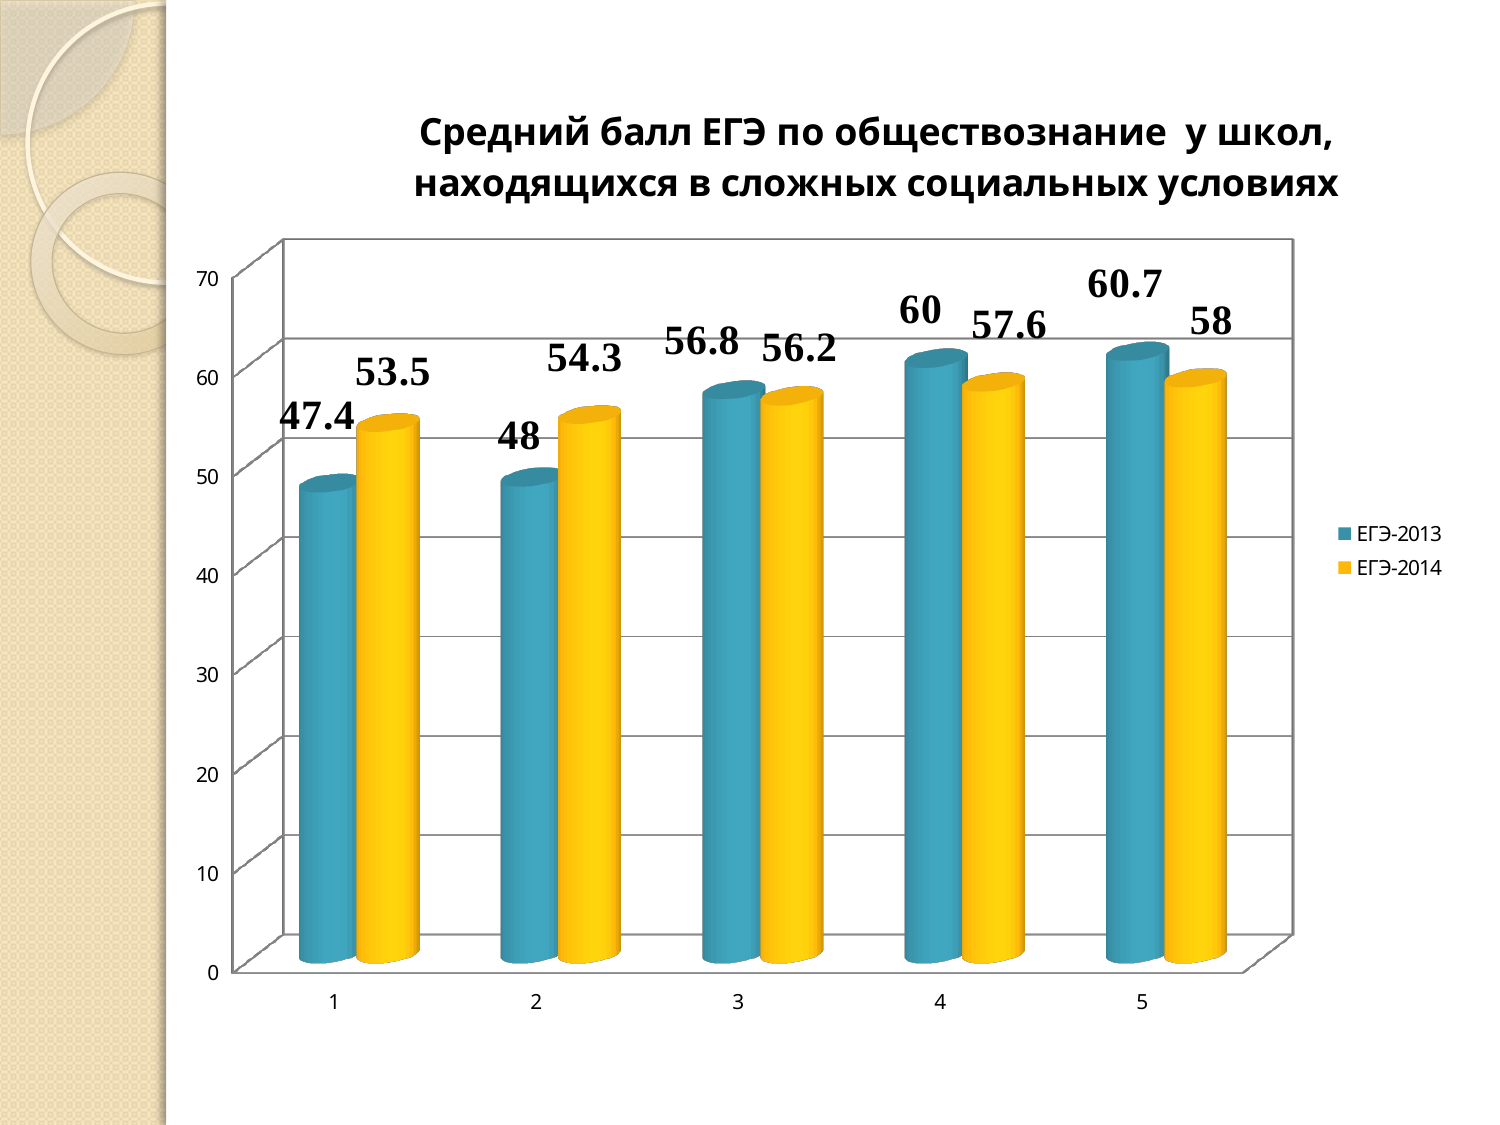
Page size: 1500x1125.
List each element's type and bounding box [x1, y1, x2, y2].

chart [159, 66, 1461, 1036]
